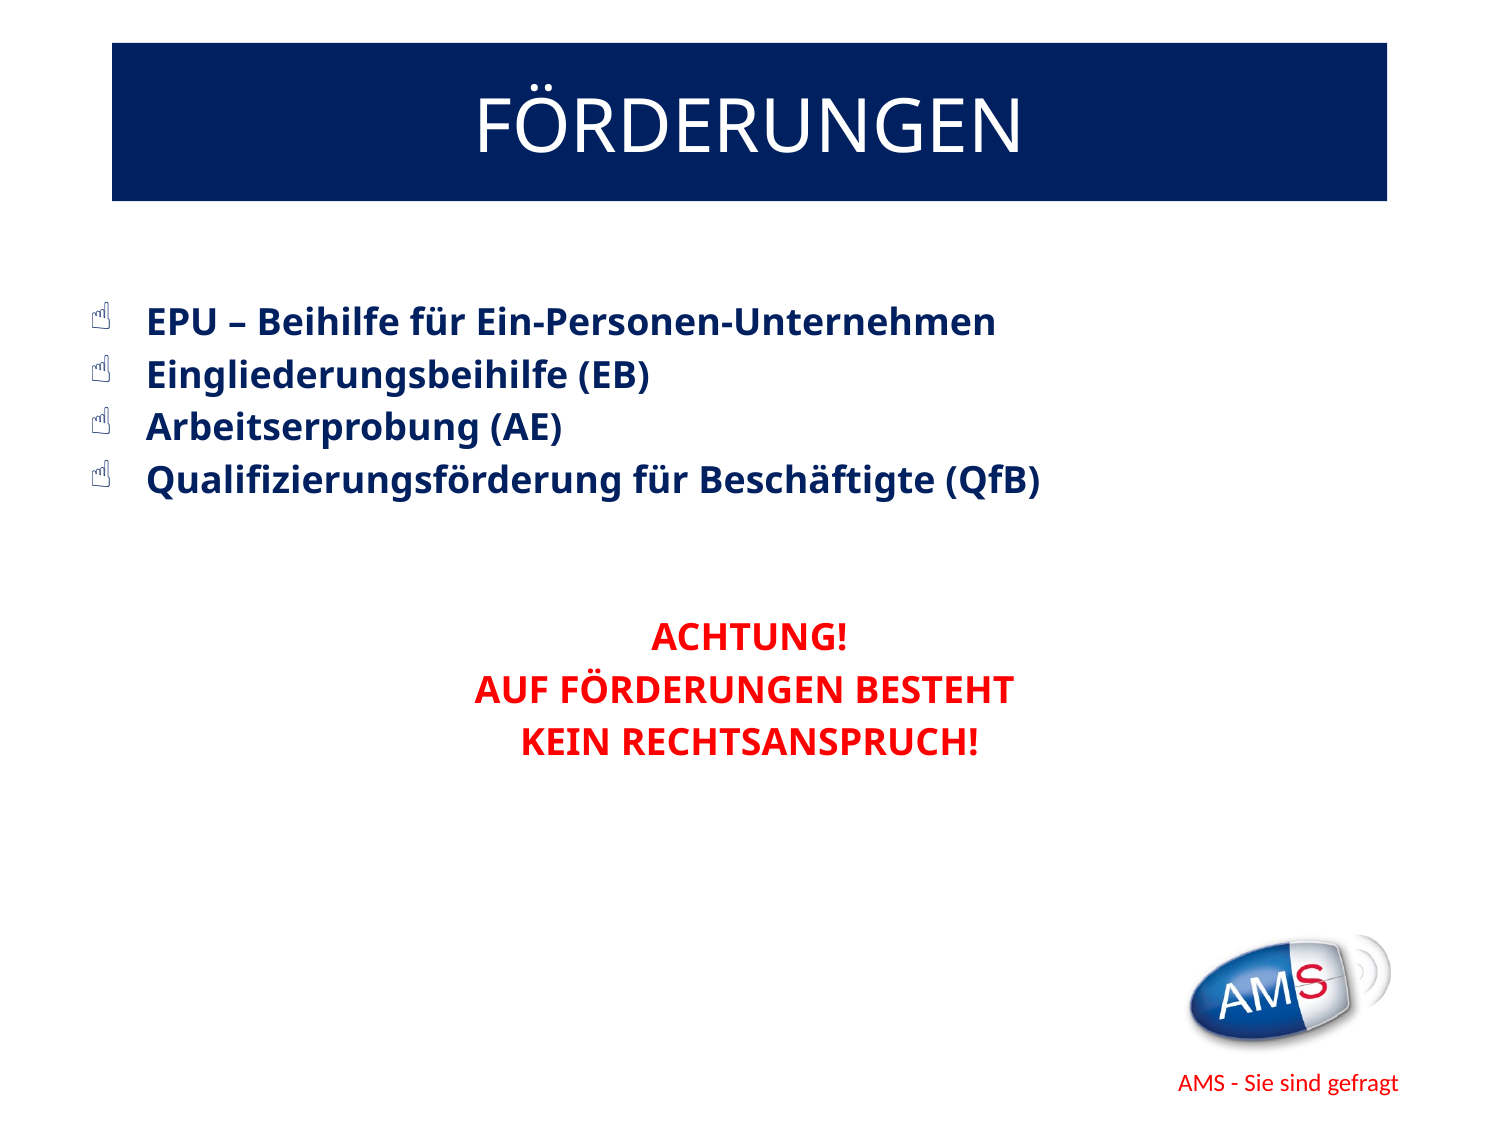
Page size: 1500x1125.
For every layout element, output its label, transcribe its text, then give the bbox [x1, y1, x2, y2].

list EPU – Beihilfe für Ein-Personen-Unternehmen Eingliederungsbeihilfe (EB) Arbeitserprobung (AE) Qualifizierungsförderung für Beschäftigte (QfB) ACHTUNG! AUF FÖRDERUNGEN BESTEHT KEIN RECHTSANSPRUCH! [74, 290, 1425, 887]
text_box FÖRDERUNGEN [112, 42, 1388, 202]
picture [1139, 869, 1436, 1102]
